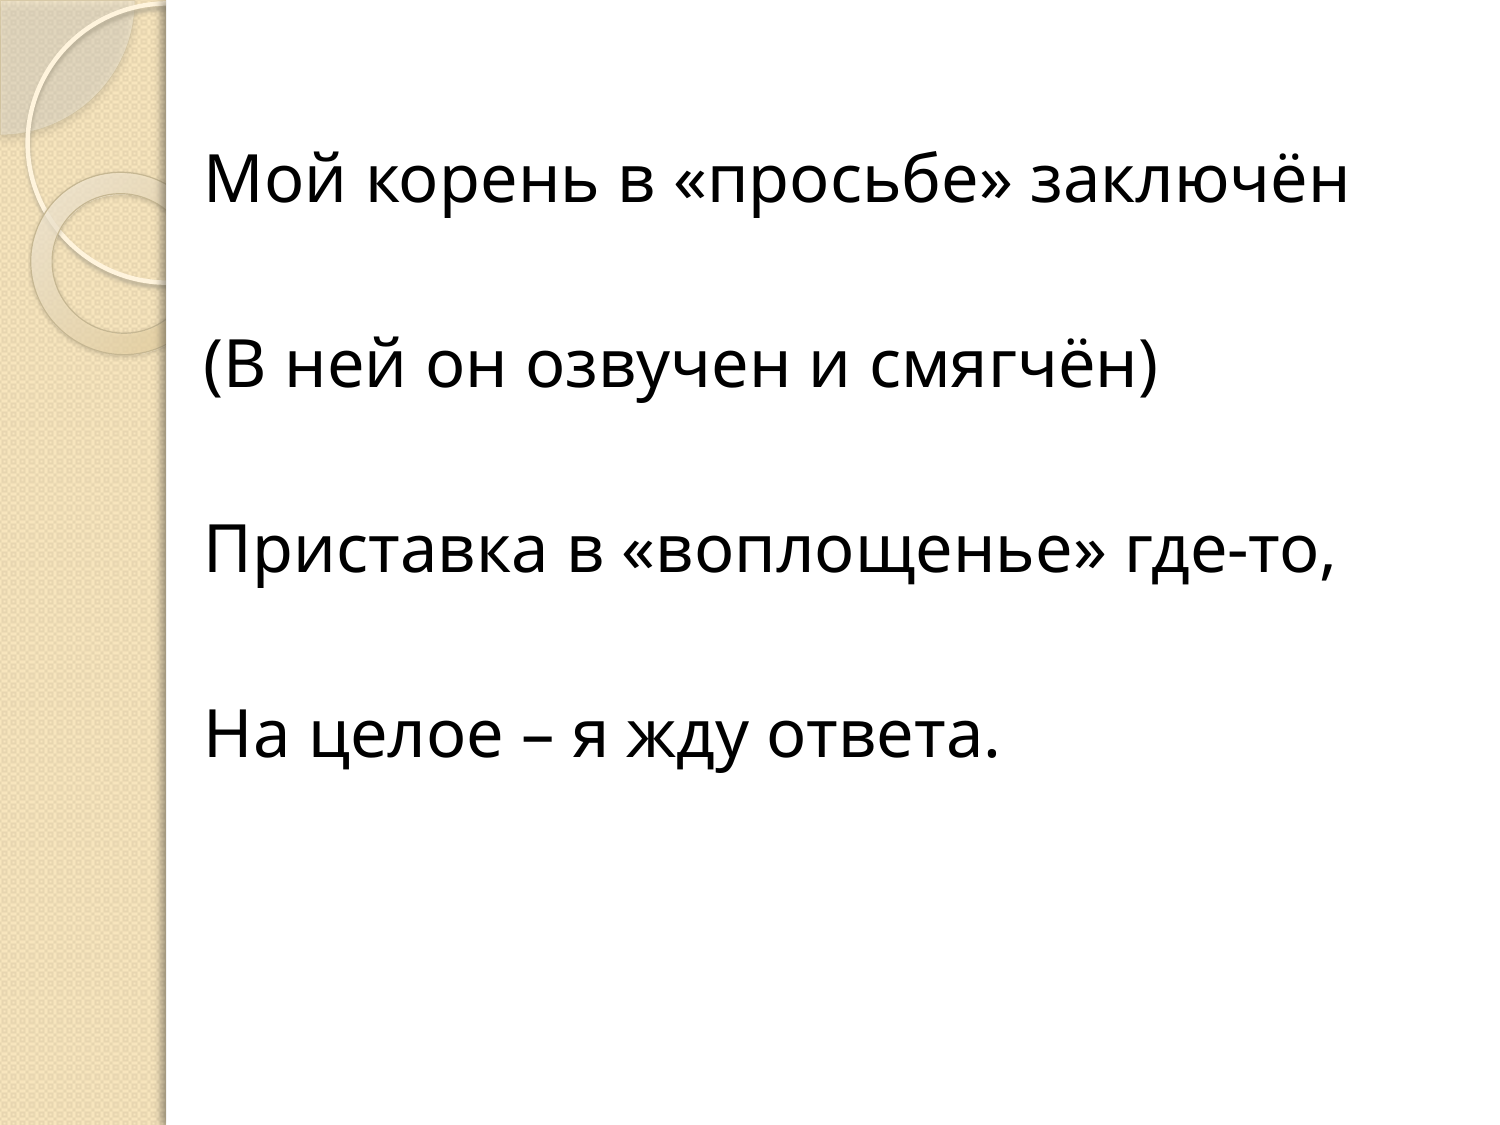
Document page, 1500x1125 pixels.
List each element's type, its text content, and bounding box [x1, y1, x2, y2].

list Мой корень в «просьбе» заключён (В ней он озвучен и смягчён) Приставка в «воплощенье» где-то, На целое – я жду ответа. [175, 128, 1466, 1025]
